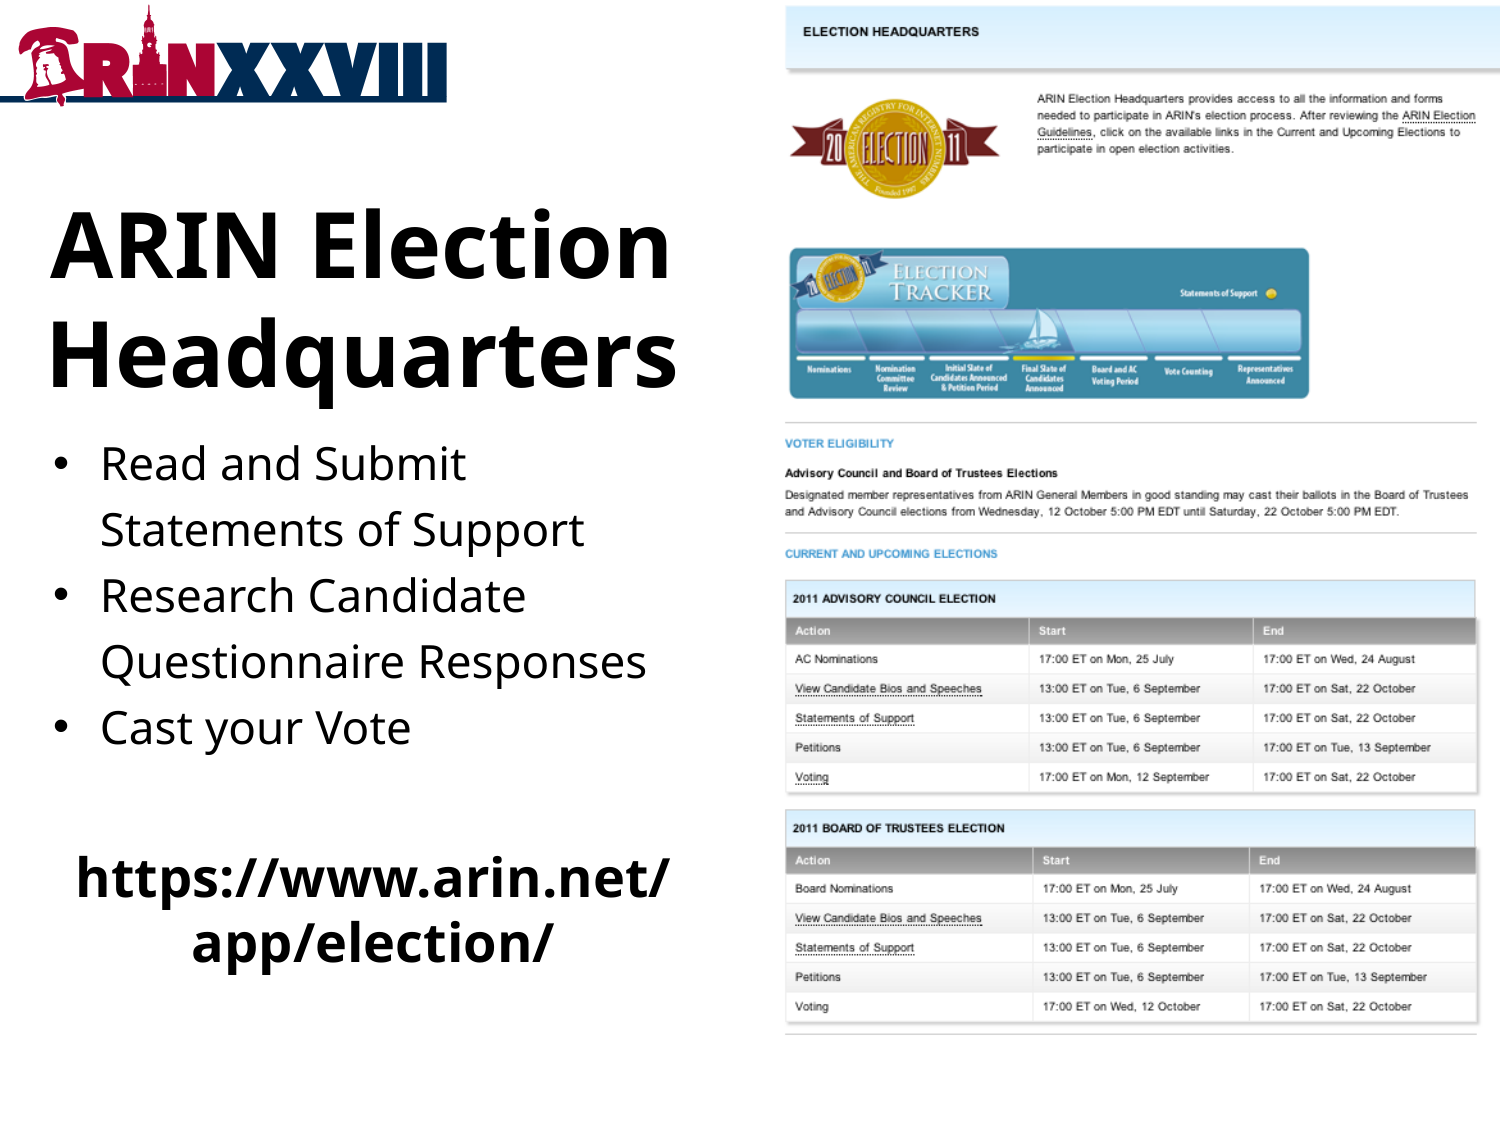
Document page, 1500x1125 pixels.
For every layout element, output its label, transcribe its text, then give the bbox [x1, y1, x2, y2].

text_box Read and Submit Statements of Support Research Candidate Questionnaire Responses Cast your Vote https://www.arin.net/app/election/ [38, 416, 710, 1125]
text_box ARIN Election Headquarters [15, 178, 710, 414]
picture [0, 0, 1500, 1125]
